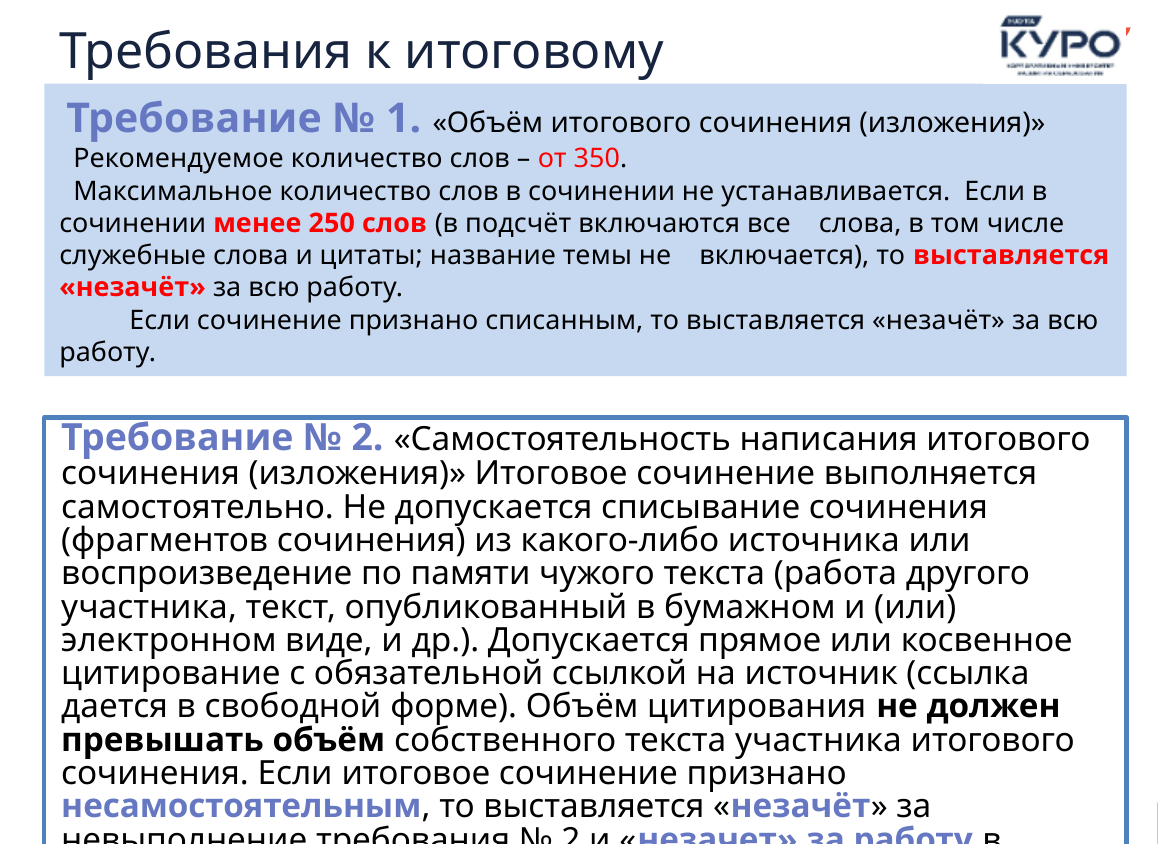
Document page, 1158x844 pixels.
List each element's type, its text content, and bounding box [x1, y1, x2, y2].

title Требования к итоговому сочинению [44, 11, 971, 83]
text_box [1054, 140, 1158, 264]
picture [0, 0, 1158, 844]
text_box Требование № 2. «Самостоятельность написания итогового сочинения (изложения)» Итоговое сочинение выполняется самостоятельно. Не допускается списывание сочинения (фрагментов сочинения) из какого-либо источника или воспроизведение по памяти чужого текста (работа другого участника, текст, опубликованный в бумажном и (или) электронном виде, и др.). Допускается прямое или косвенное цитирование с обязательной ссылкой на источник (ссылка дается в свободной форме). Объём цитирования не должен превышать объём собственного текста участника итогового сочинения. Если итоговое сочинение признано несамостоятельным, то выставляется «незачёт» за невыполнение требования № 2 и «незачет» за работу в целом (такое итоговое сочинение не проверяется по критериям оценивания). [42, 415, 1129, 780]
list Требование № 1. «Объём итогового сочинения (изложения)» Рекомендуемое количество слов – от 350. Максимальное количество слов в сочинении не устанавливается. Если в сочинении менее 250 слов (в подсчёт включаются все слова, в том числе служебные слова и цитаты; название темы не включается), то выставляется «незачёт» за всю работу. Если сочинение признано списанным, то выставляется «незачёт» за всю работу. [44, 83, 1127, 377]
